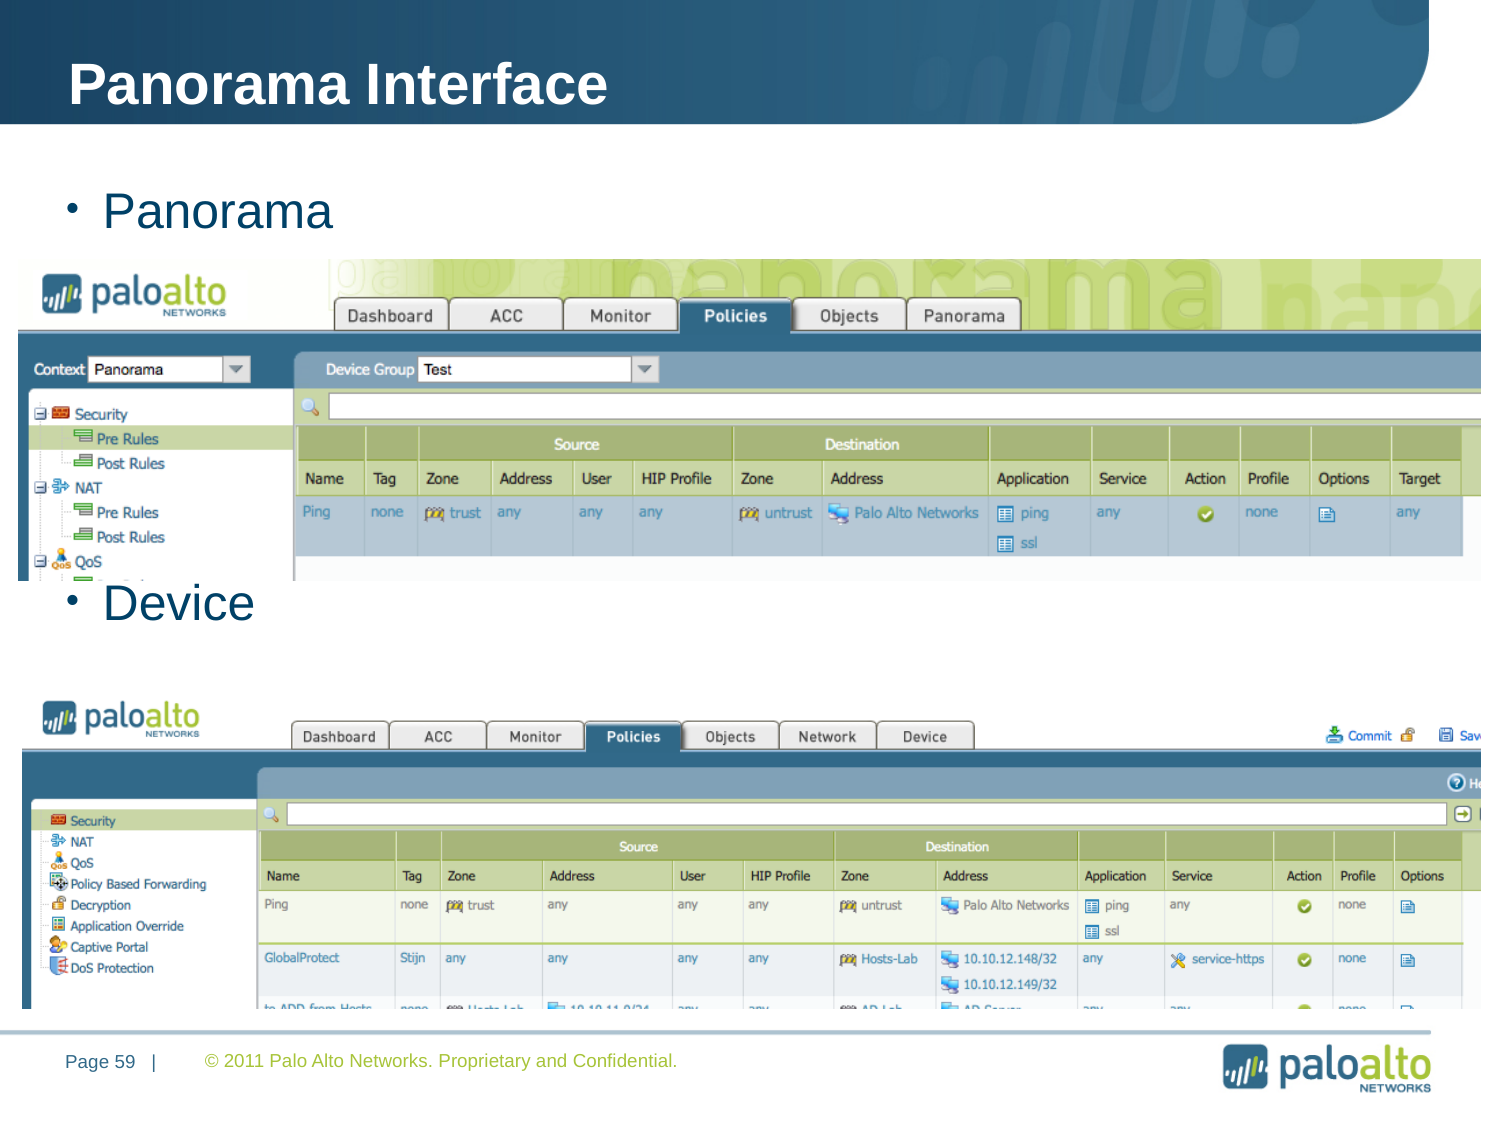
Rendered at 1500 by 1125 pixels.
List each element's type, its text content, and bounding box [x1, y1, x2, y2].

slide_number Page 59 | [49, 1041, 190, 1118]
list Panorama Device [49, 589, 1414, 687]
footer © 2011 Palo Alto Networks. Proprietary and Confidential. [190, 1041, 1139, 1117]
picture [0, 0, 1500, 1125]
list Panorama Device [49, 1018, 1414, 1088]
list Panorama Device [49, 179, 1414, 258]
title Panorama Interface [52, 24, 1428, 126]
